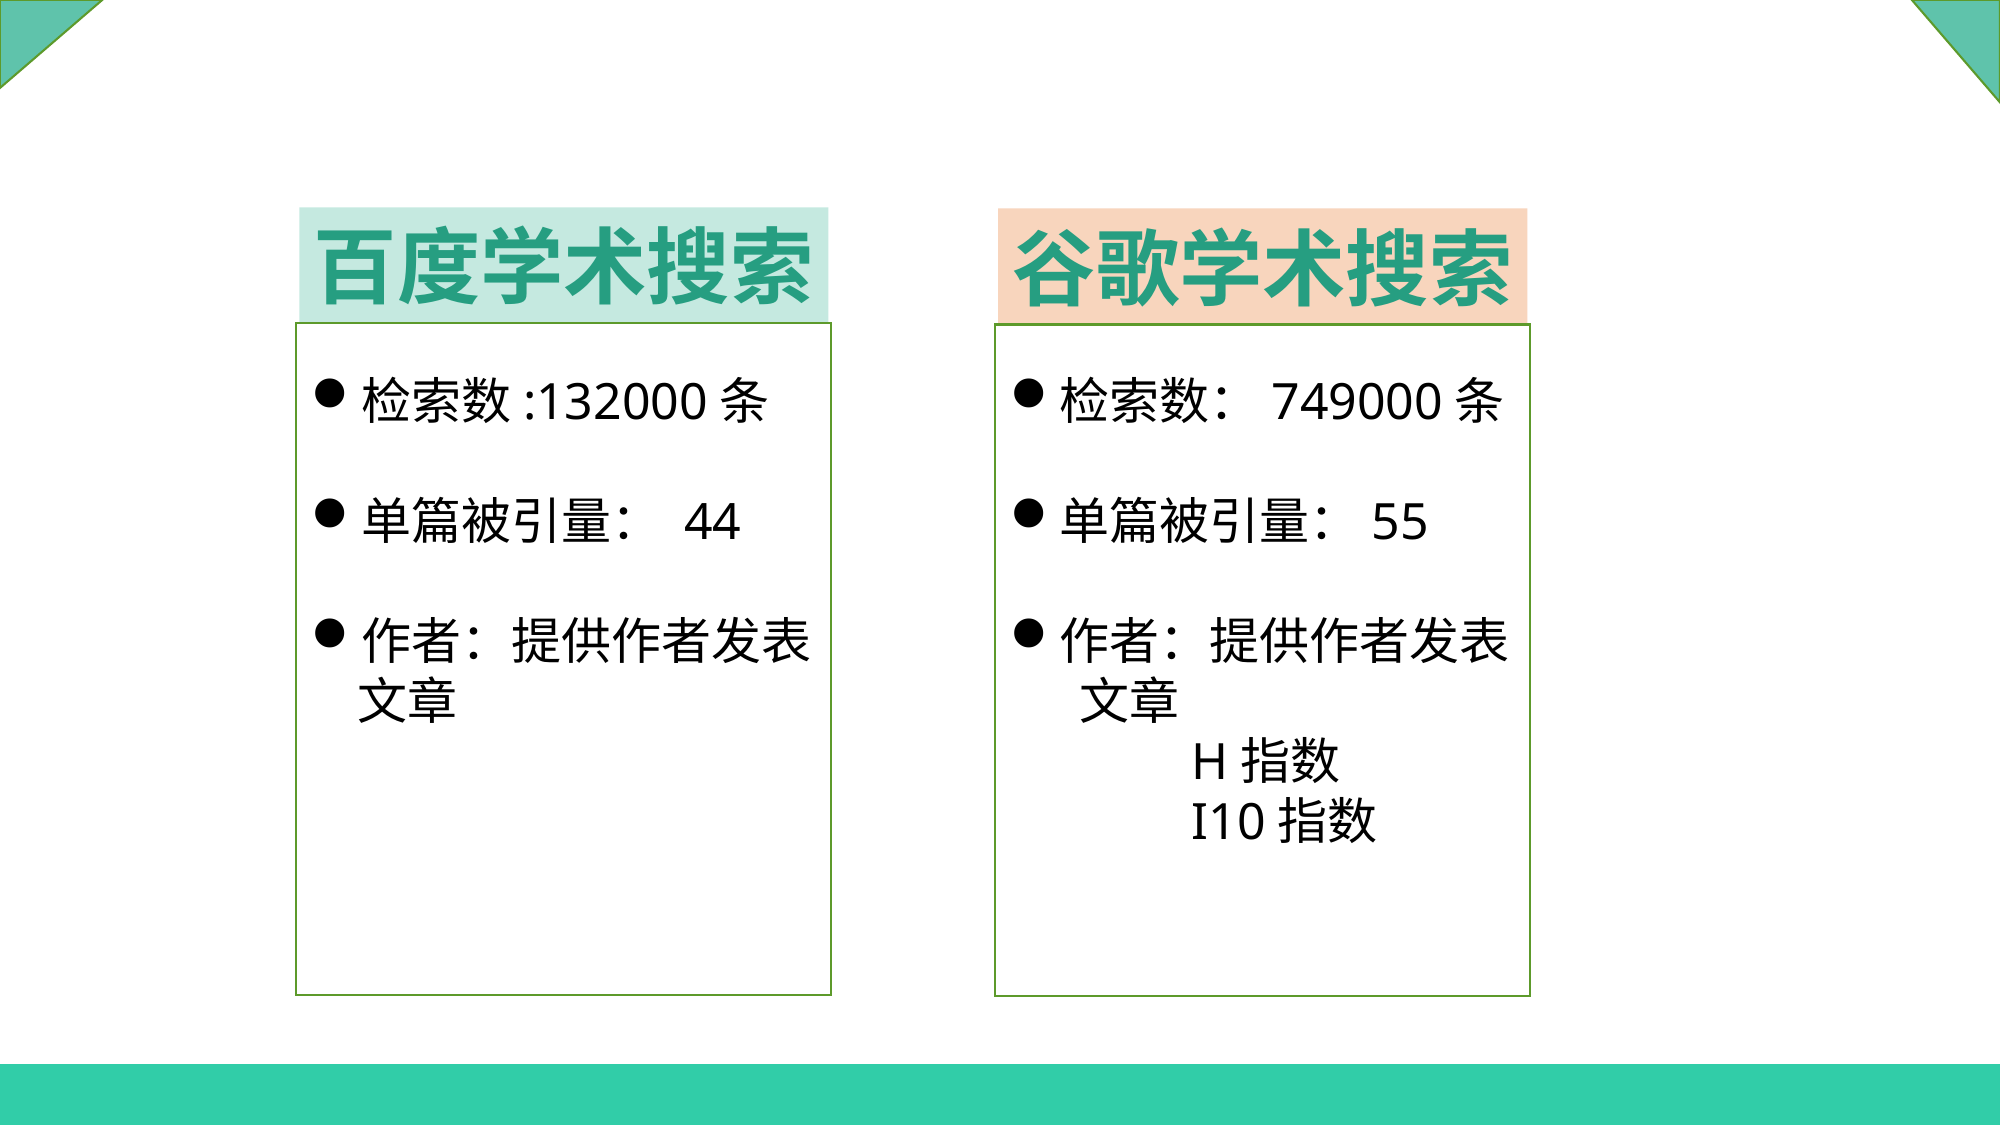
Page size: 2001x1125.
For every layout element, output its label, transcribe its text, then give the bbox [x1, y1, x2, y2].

text_box 检索数:132000条 单篇被引量： 44 作者：提供作者发表文章 [296, 361, 832, 782]
text_box [994, 323, 1531, 997]
text_box [295, 322, 832, 996]
text_box [1910, 0, 2000, 104]
text_box 检索数：749000条 单篇被引量：55 作者：提供作者发表 文章 H指数 I10指数 [995, 361, 1531, 902]
text_box 百度学术搜索 [299, 207, 829, 322]
text_box 这里面的图标够你应付很多场合了！ 都免费！ [74, 912, 705, 1043]
text_box [0, 0, 104, 90]
text_box 谷歌学术搜索 [998, 208, 1528, 323]
